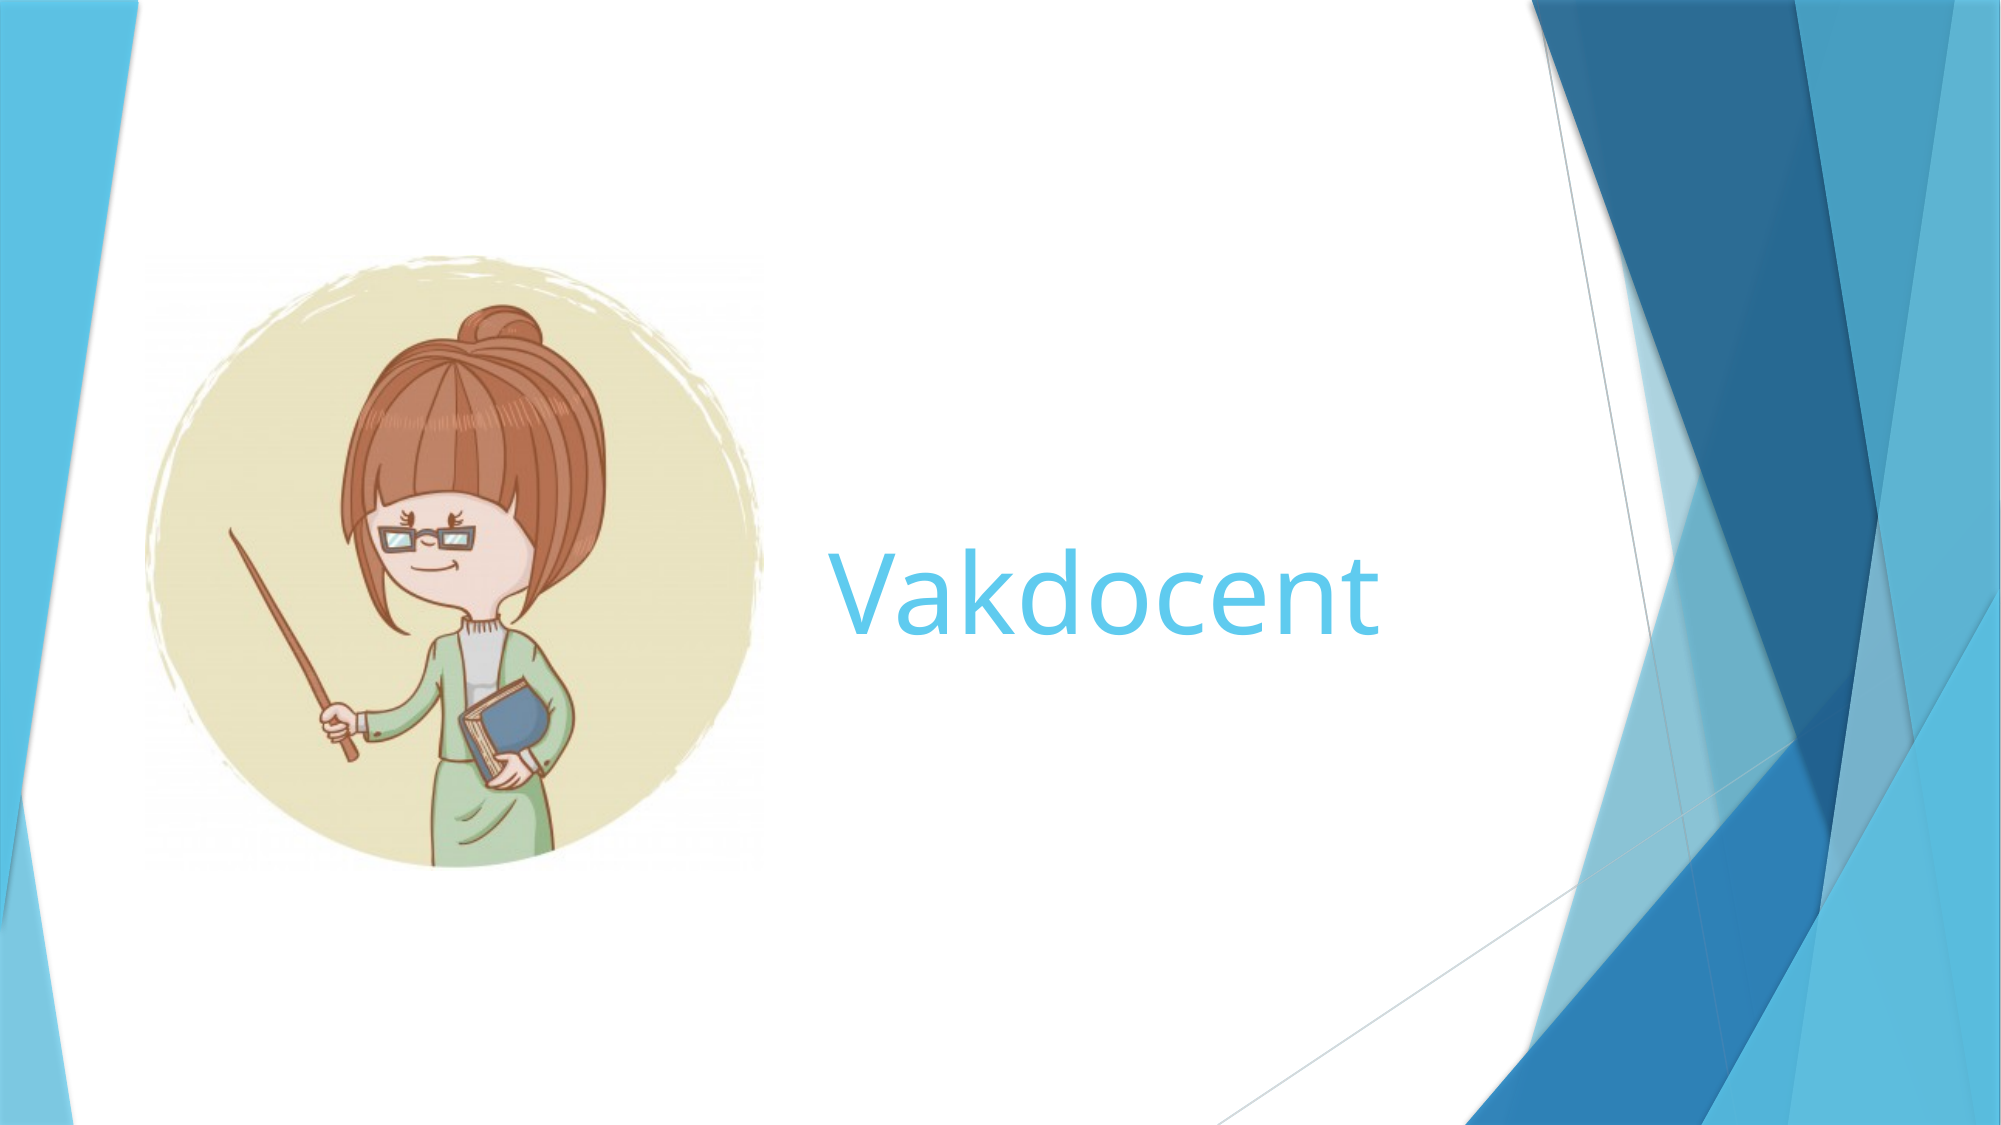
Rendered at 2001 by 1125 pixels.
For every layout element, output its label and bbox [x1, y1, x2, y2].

text_box [0, 0, 2000, 1125]
list [145, 255, 764, 871]
